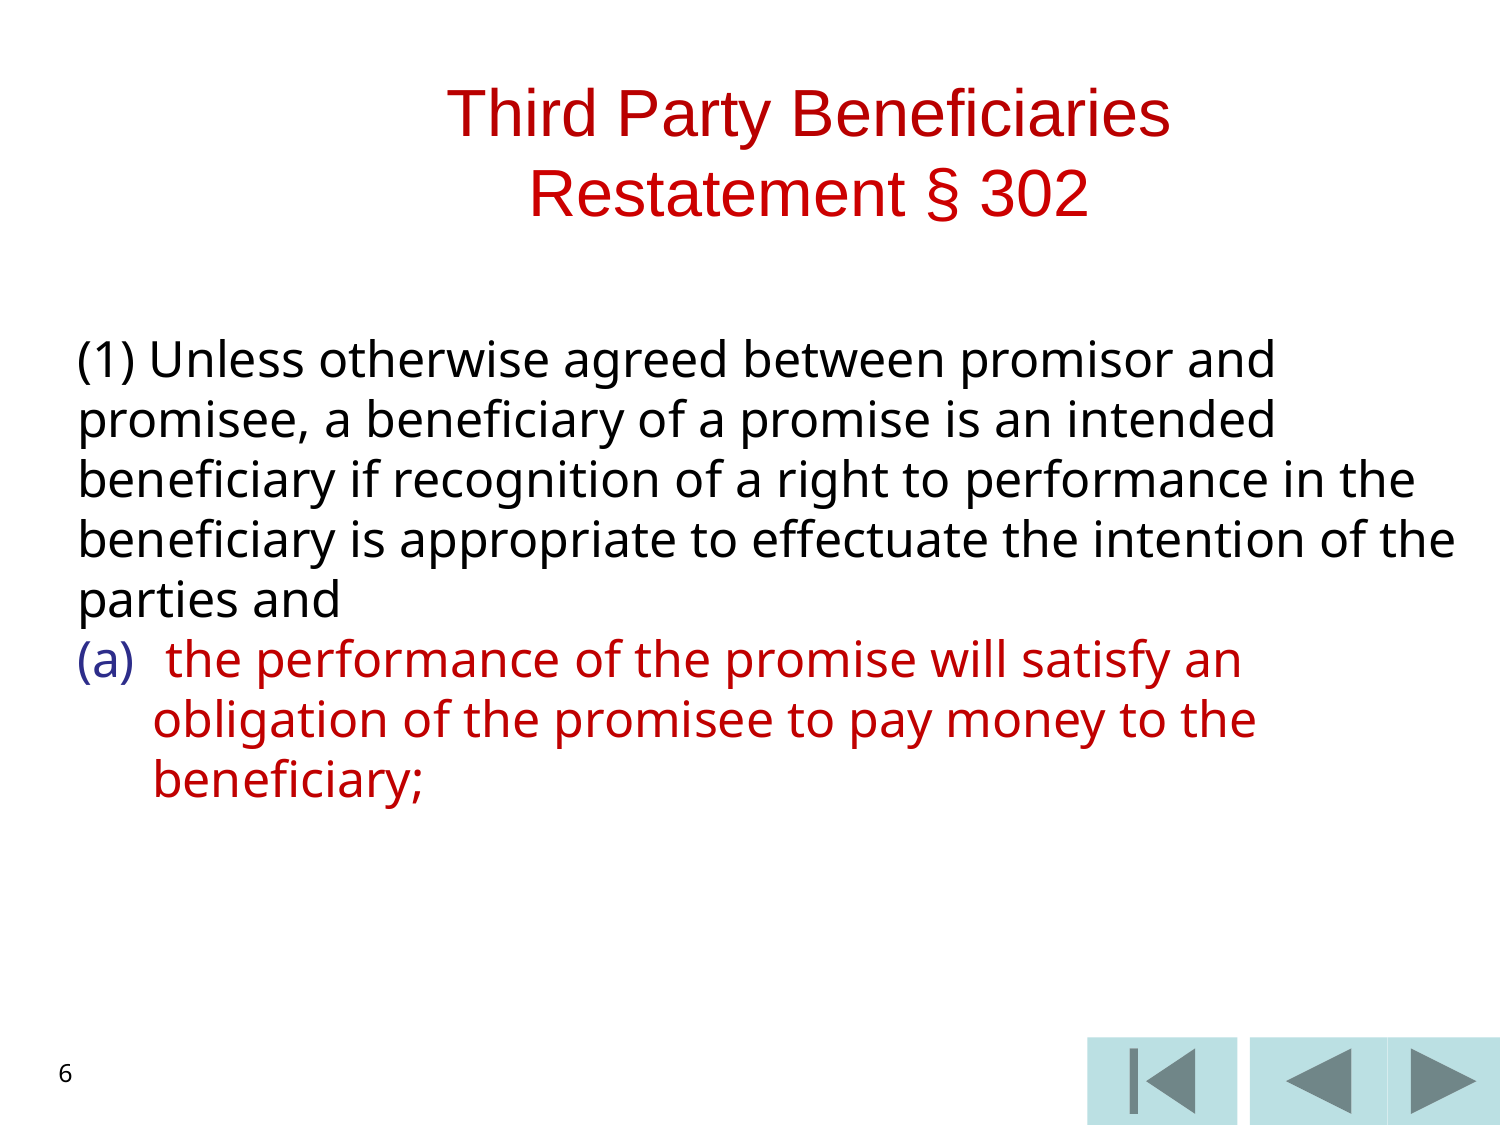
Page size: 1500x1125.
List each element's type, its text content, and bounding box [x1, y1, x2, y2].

slide_number 6 [0, 1049, 88, 1125]
title Third Party Beneficiaries Restatement § 302 [94, 50, 1500, 250]
text_box (1) Unless otherwise agreed between promisor and promisee, a beneficiary of a promise is an intended beneficiary if recognition of a right to performance in the beneficiary is appropriate to effectuate the intention of the parties and the performance of the promise will satisfy an obligation of the promisee to pay money to the beneficiary; [62, 320, 1500, 816]
